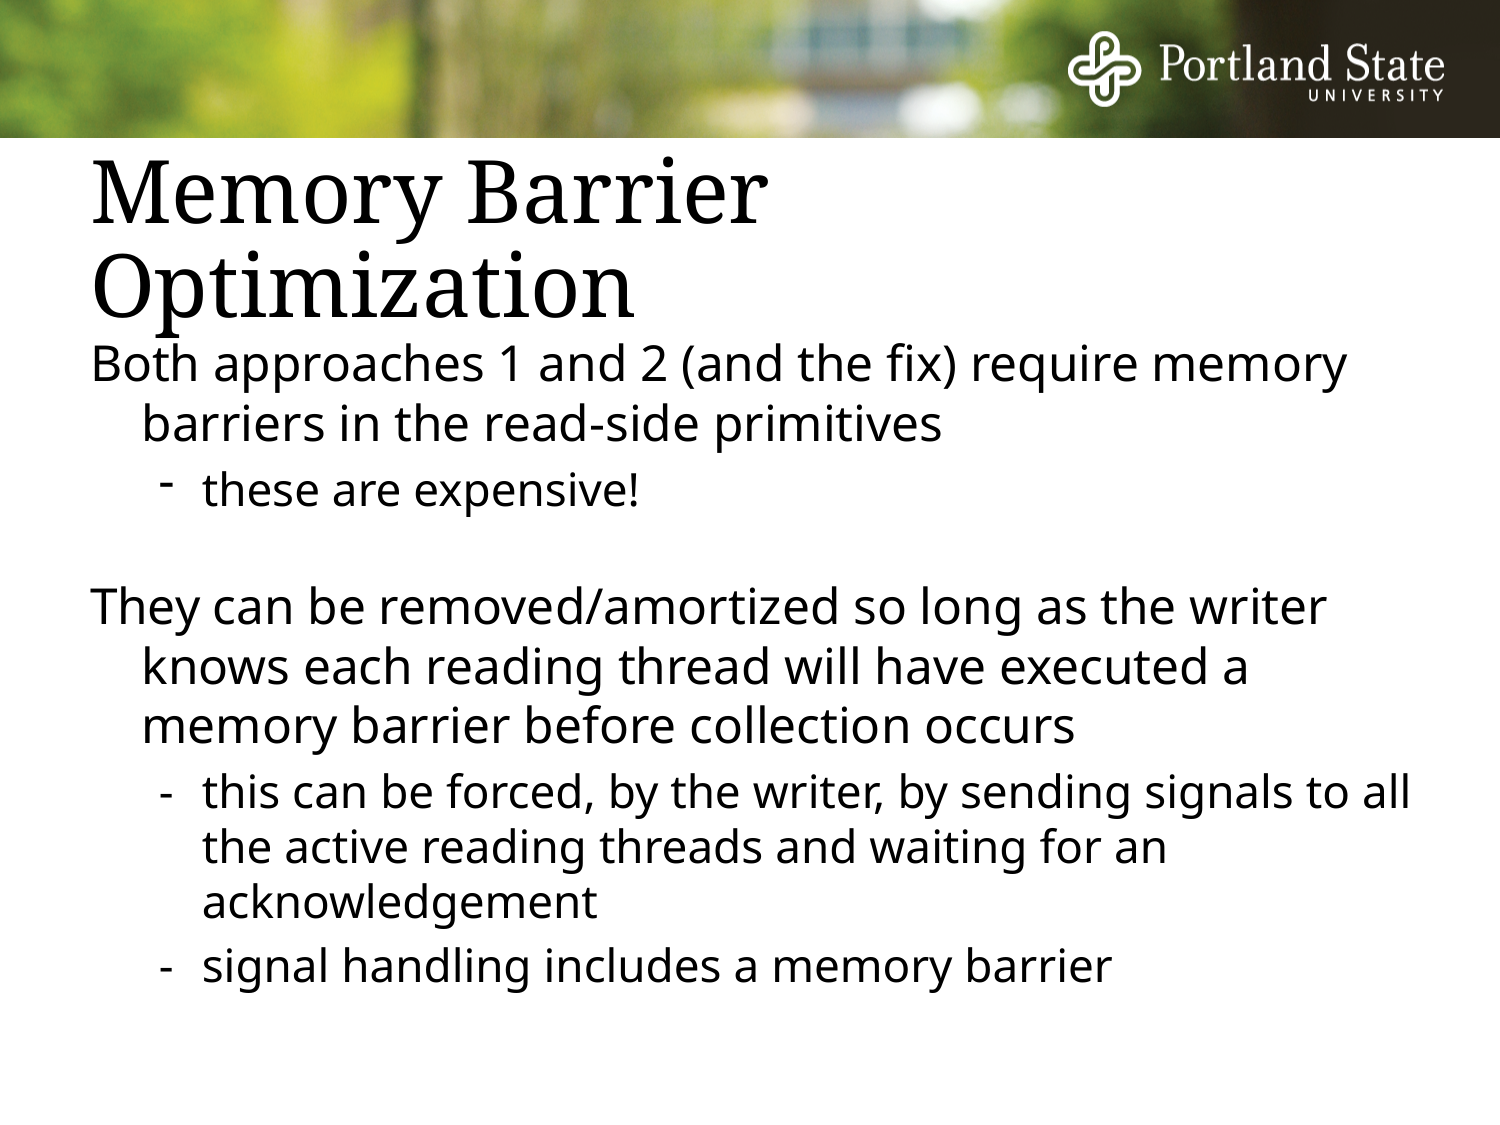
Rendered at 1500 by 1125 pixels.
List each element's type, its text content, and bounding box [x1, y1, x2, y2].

list Both approaches 1 and 2 (and the fix) require memory barriers in the read-side primitives these are expensive! They can be removed/amortized so long as the writer knows each reading thread will have executed a memory barrier before collection occurs - this can be forced, by the writer, by sending signals to all the active reading threads and waiting for an acknowledgement - signal handling includes a memory barrier [75, 324, 1450, 1005]
picture [0, 0, 1500, 138]
title Memory Barrier Optimization [75, 187, 1263, 298]
